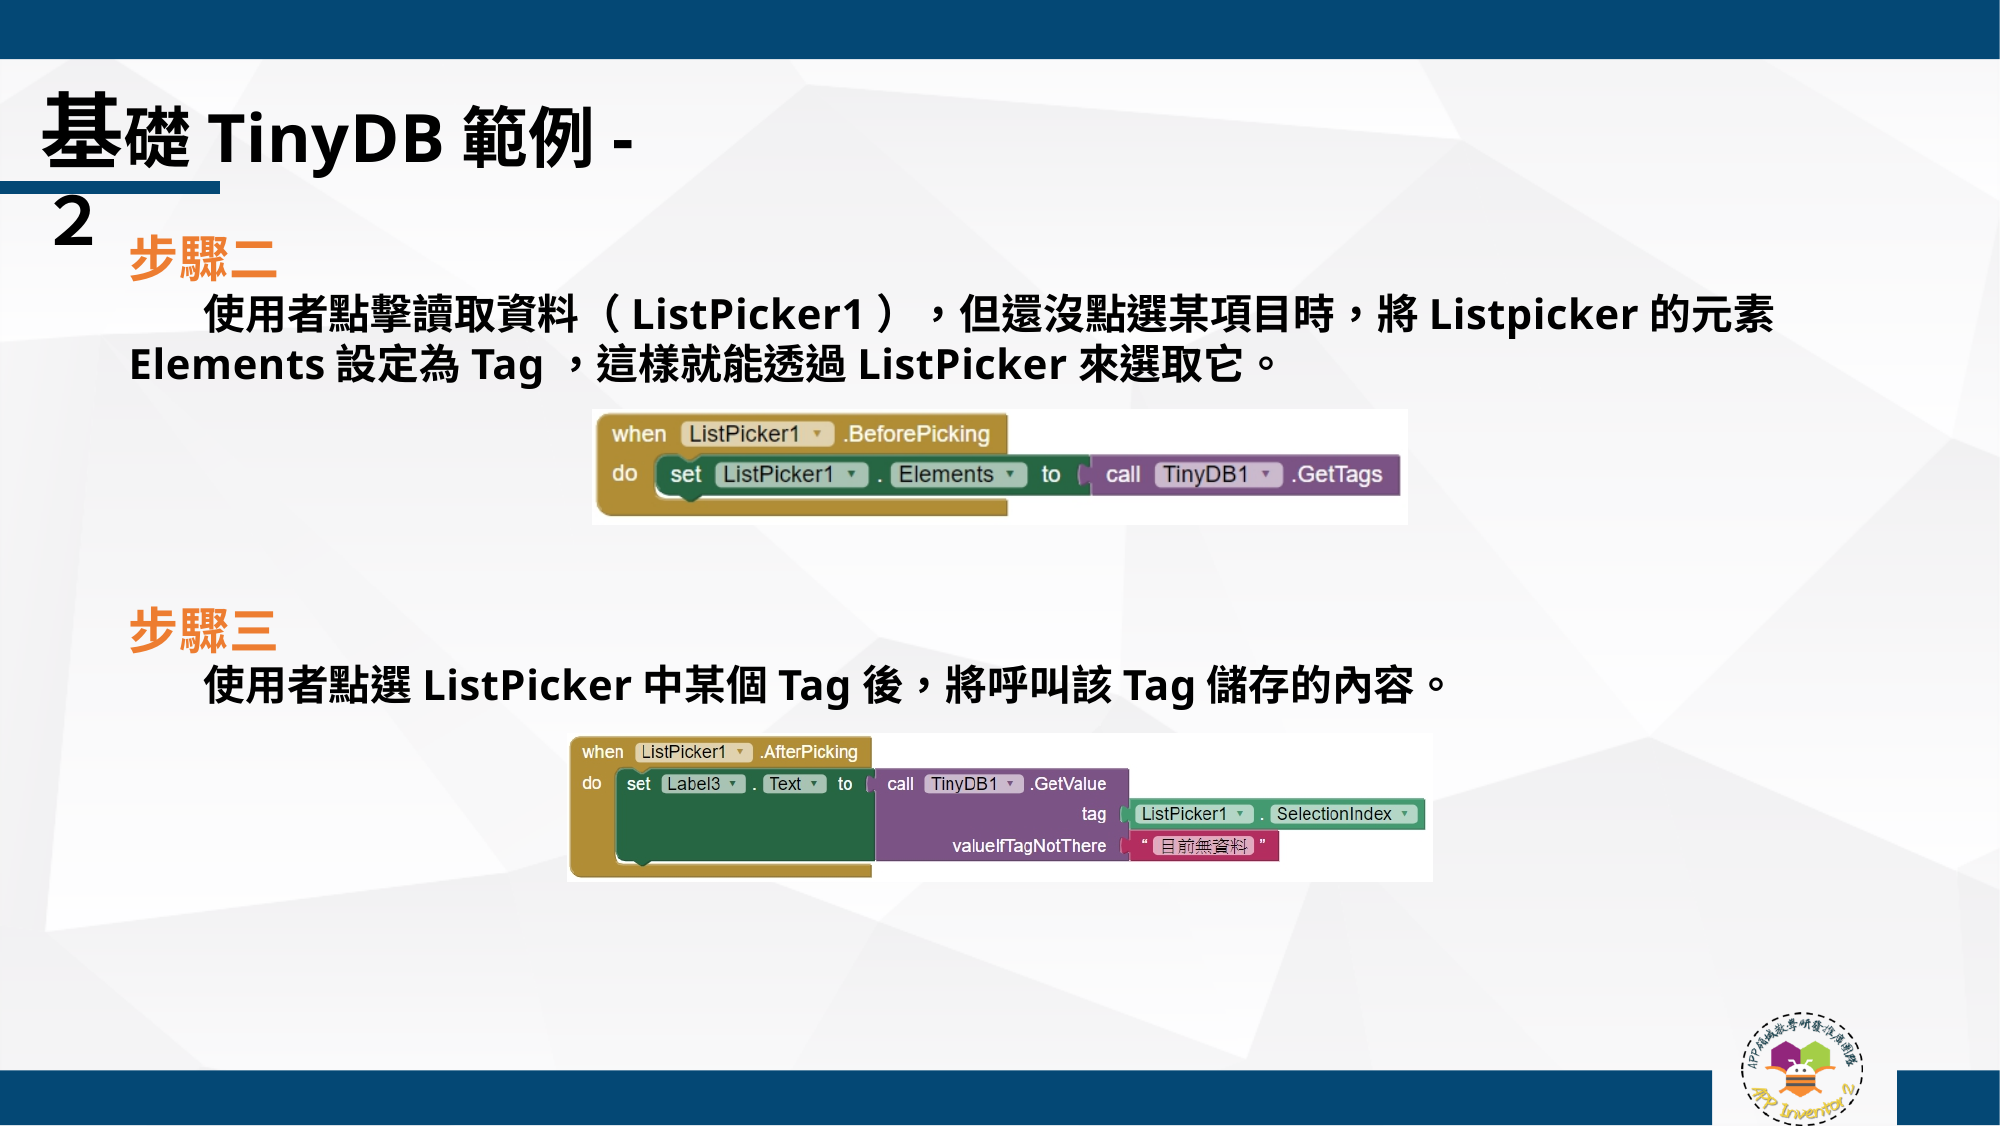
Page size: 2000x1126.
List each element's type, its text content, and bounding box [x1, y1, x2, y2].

text_box [0, 0, 2000, 60]
text_box [1896, 1069, 2000, 1126]
text_box 步驟二 使用者點擊讀取資料（ListPicker1），但還沒點選某項目時，將Listpicker的元素Elements設定為Tag，這樣就能透過ListPicker來選取它。 [113, 220, 1957, 395]
text_box [0, 1069, 1713, 1126]
text_box 基礎TinyDB範例-２ [25, 71, 666, 187]
picture [0, 60, 2000, 1126]
text_box 步驟三 使用者點選ListPicker中某個Tag後，將呼叫該Tag儲存的內容。 [113, 591, 1674, 717]
